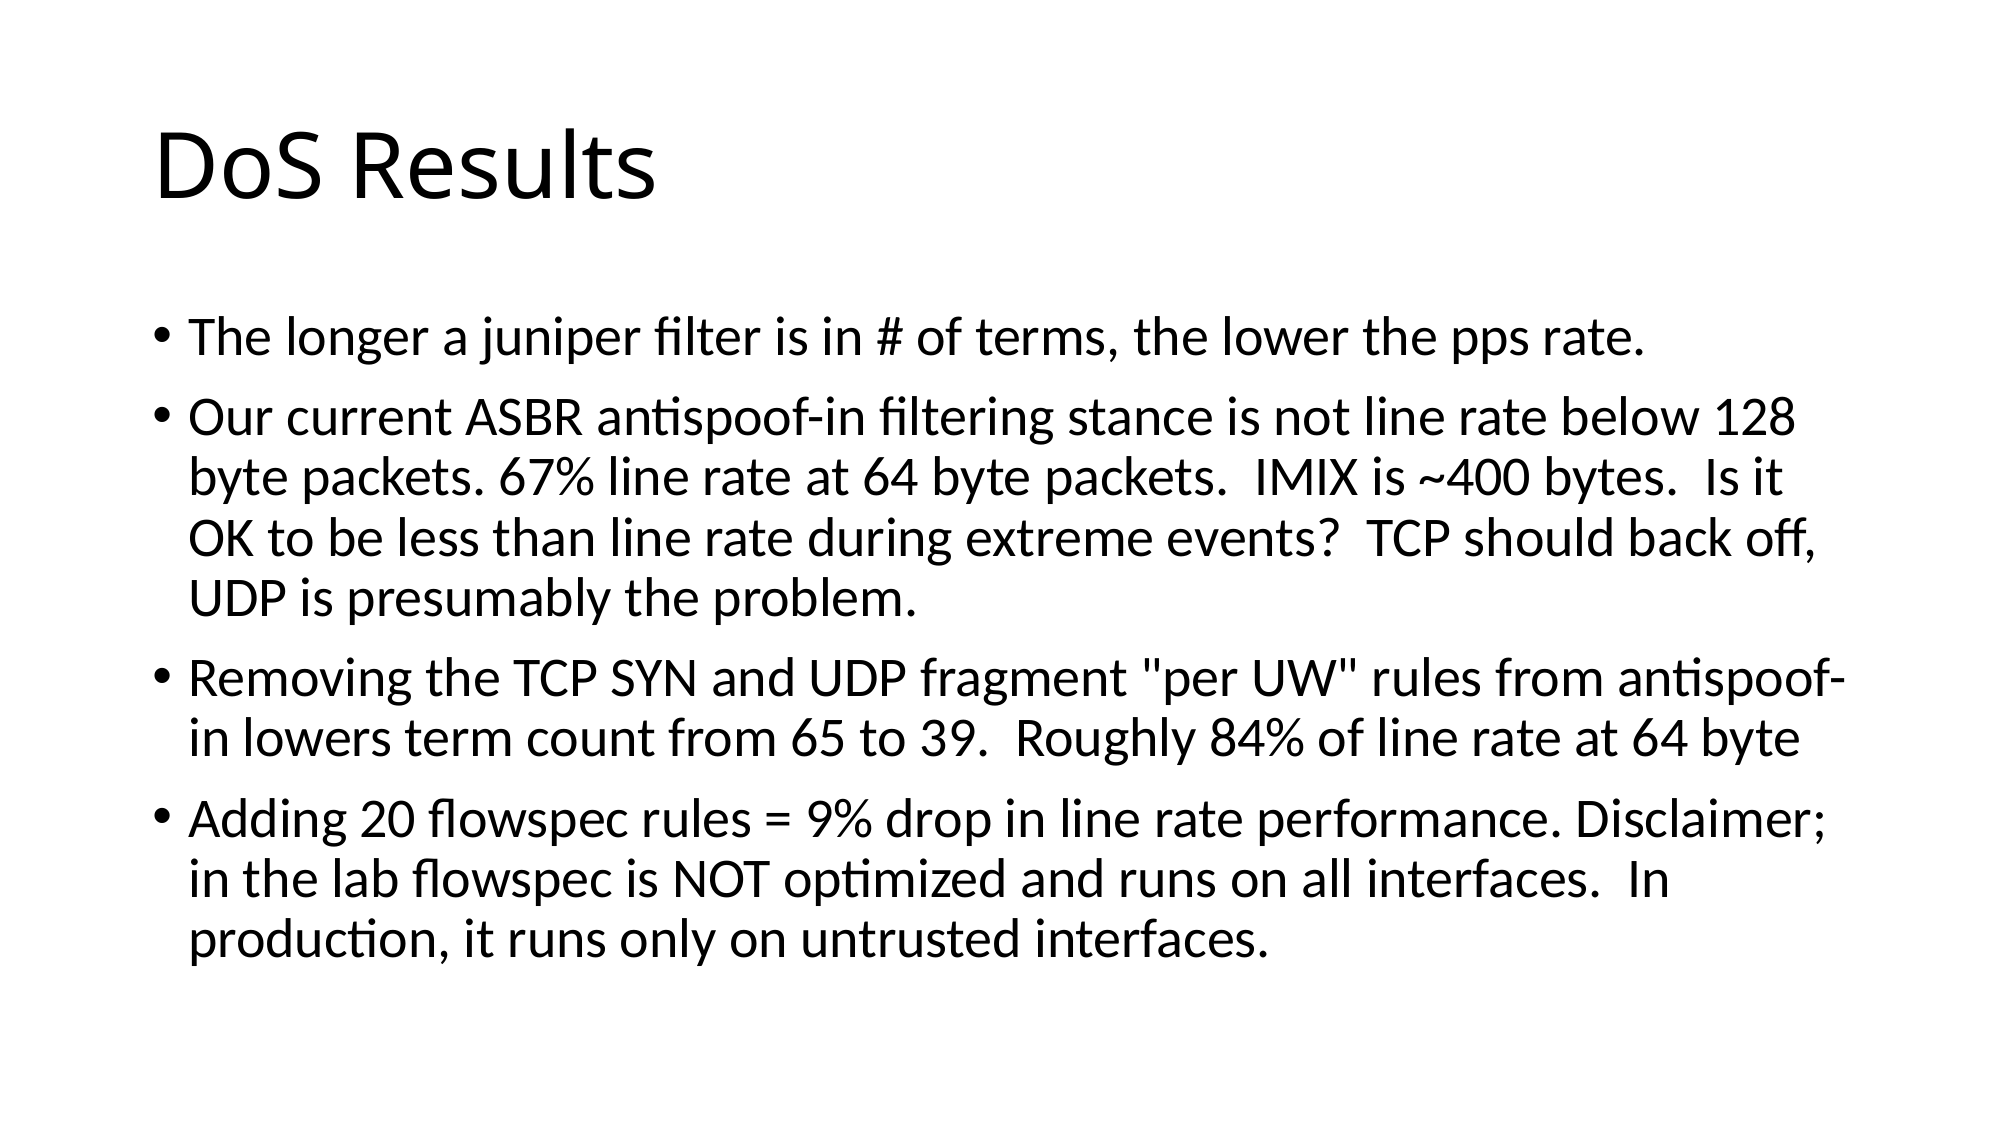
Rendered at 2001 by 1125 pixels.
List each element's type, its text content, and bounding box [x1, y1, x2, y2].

title DoS Results [137, 59, 1863, 278]
list The longer a juniper filter is in # of terms, the lower the pps rate. Our current ASBR antispoof-in filtering stance is not line rate below 128 byte packets. 67% line rate at 64 byte packets. IMIX is ~400 bytes. Is it OK to be less than line rate during extreme events? TCP should back off, UDP is presumably the problem. Removing the TCP SYN and UDP fragment "per UW" rules from antispoof-in lowers term count from 65 to 39. Roughly 84% of line rate at 64 byte Adding 20 flowspec rules = 9% drop in line rate performance. Disclaimer; in the lab flowspec is NOT optimized and runs on all interfaces. In production, it runs only on untrusted interfaces. [137, 299, 1863, 1014]
